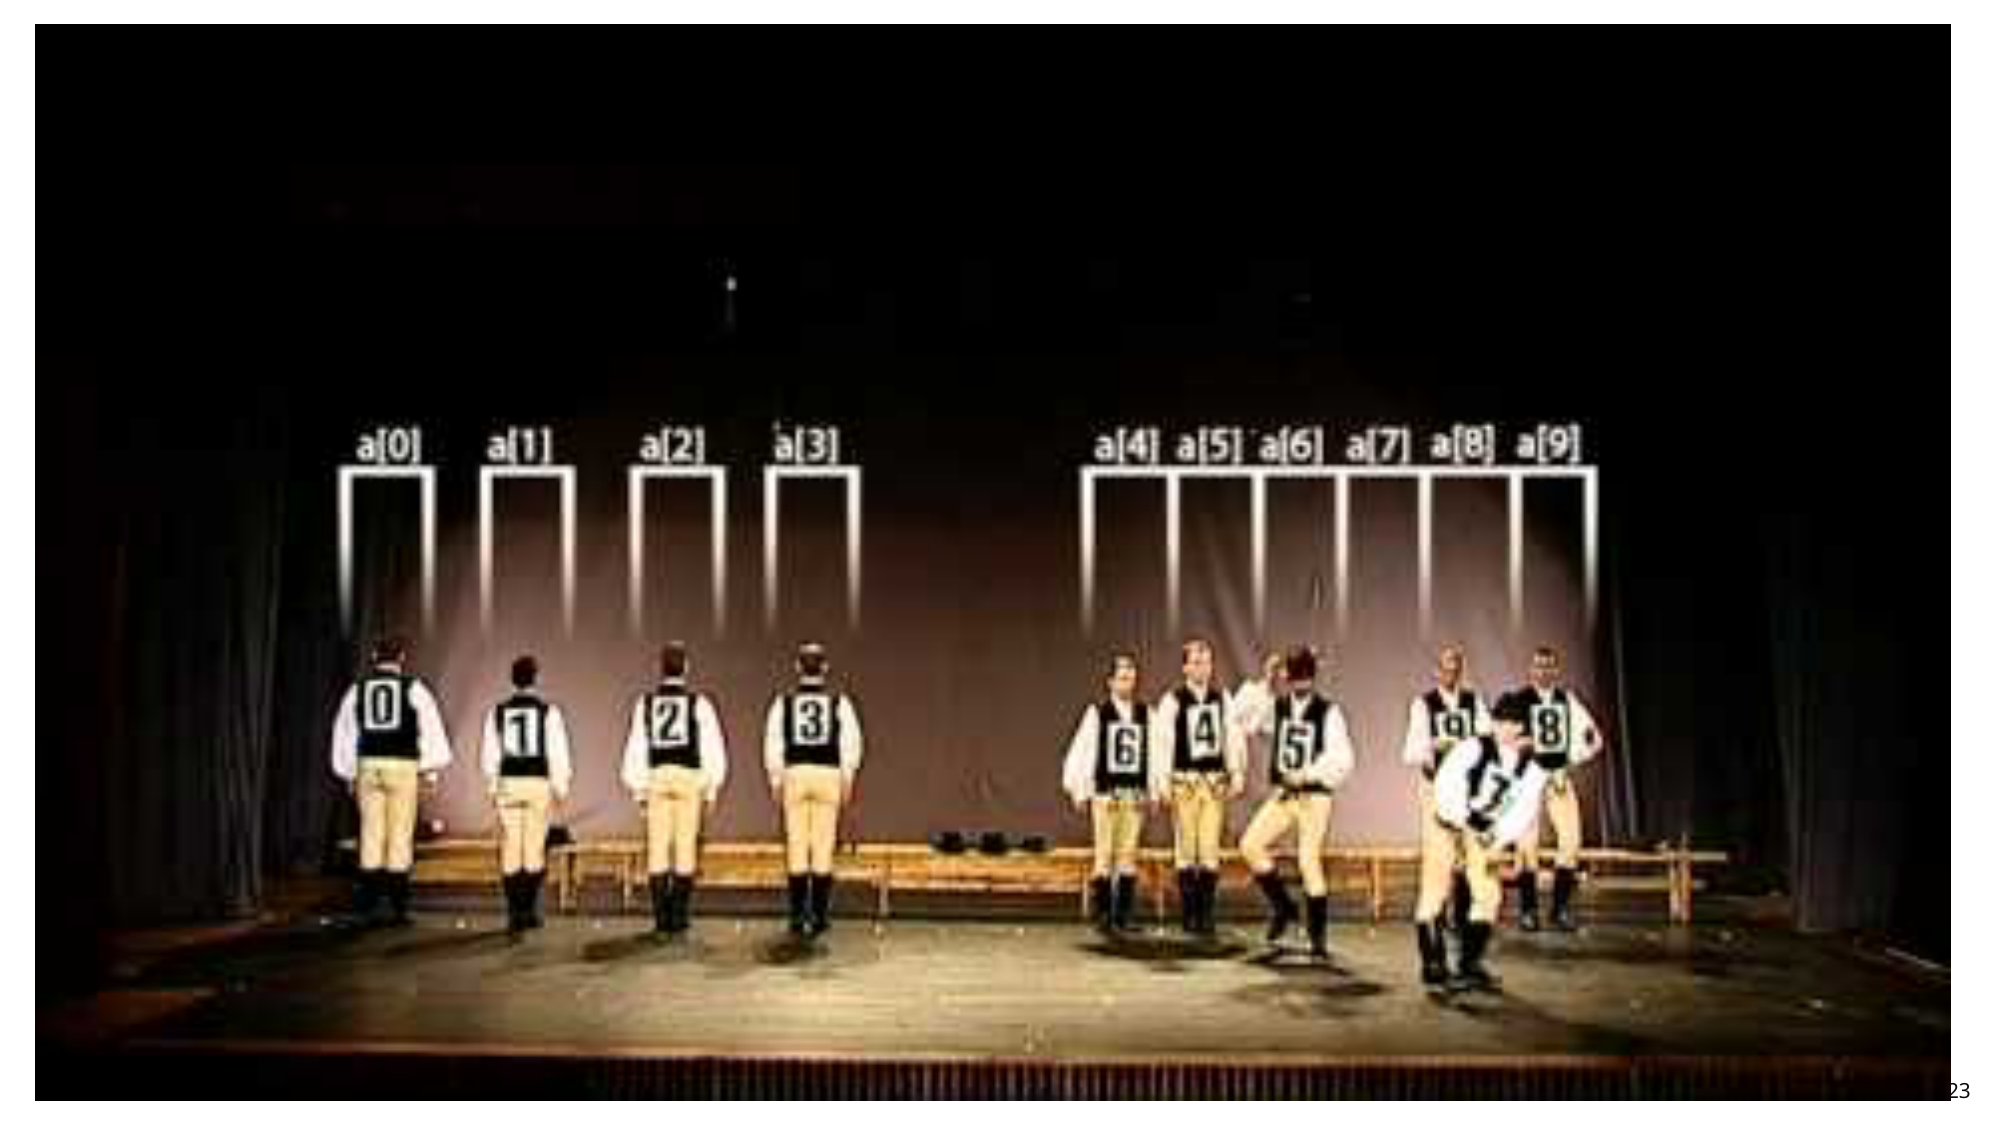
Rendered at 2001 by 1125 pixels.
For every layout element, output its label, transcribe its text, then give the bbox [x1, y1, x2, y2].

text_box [34, 23, 1952, 1102]
slide_number 23 [1916, 1069, 1986, 1115]
